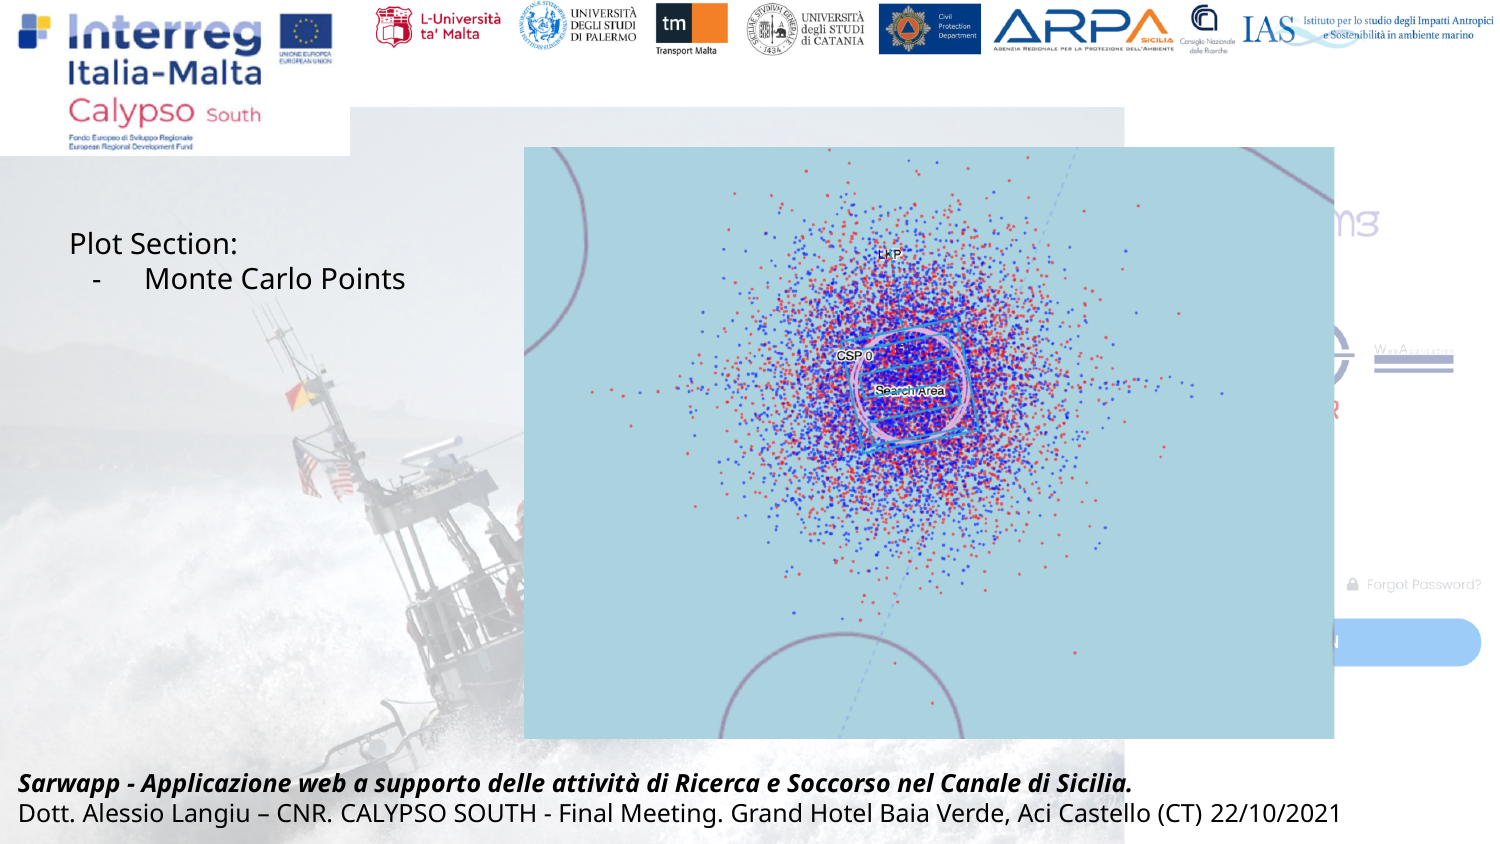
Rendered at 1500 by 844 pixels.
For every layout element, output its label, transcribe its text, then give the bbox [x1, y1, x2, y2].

picture [364, 0, 1500, 58]
text_box Sarwapp - Applicazione web a supporto delle attività di Ricerca e Soccorso nel Canale di Sicilia. Dott. Alessio Langiu – CNR. CALYPSO SOUTH - Final Meeting. Grand Hotel Baia Verde, Aci Castello (CT) 22/10/2021 [2, 752, 1500, 843]
picture [0, 0, 1500, 844]
text_box Plot Section: Monte Carlo Points [54, 210, 511, 311]
